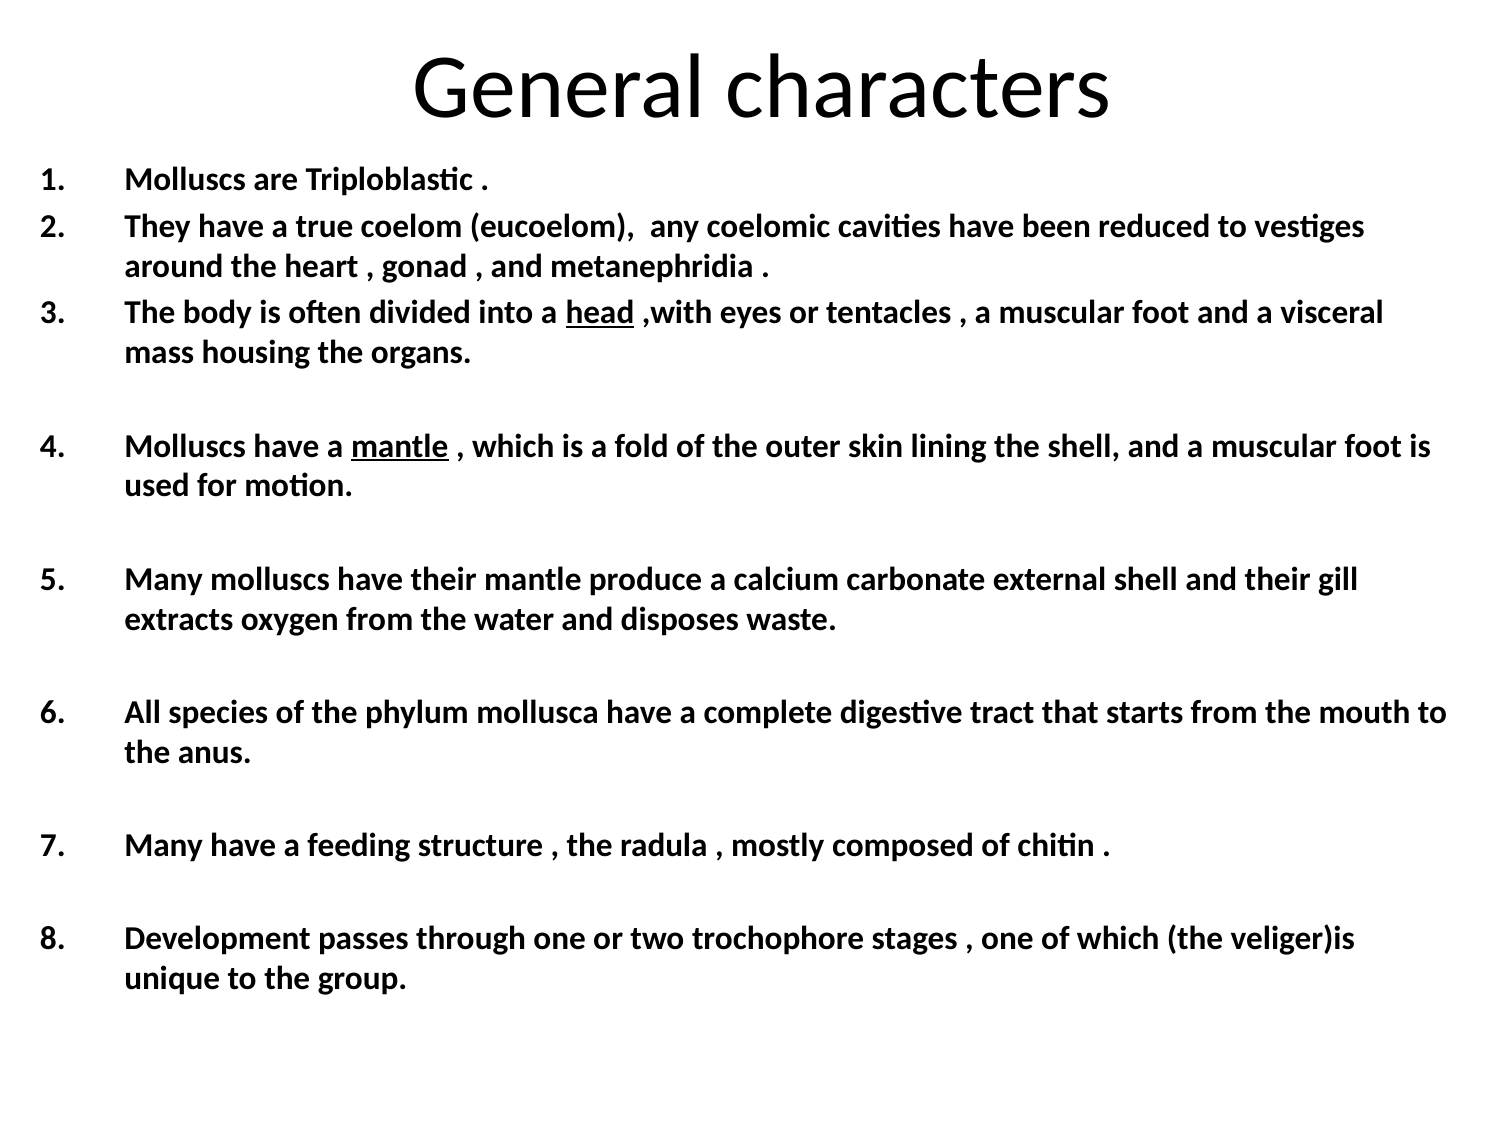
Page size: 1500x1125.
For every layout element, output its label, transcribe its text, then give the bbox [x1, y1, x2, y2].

title General characters [125, 0, 1400, 149]
subtitle Molluscs are Triploblastic . They have a true coelom (eucoelom), any coelomic cavities have been reduced to vestiges around the heart , gonad , and metanephridia . The body is often divided into a head ,with eyes or tentacles , a muscular foot and a visceral mass housing the organs. Molluscs have a mantle , which is a fold of the outer skin lining the shell, and a muscular foot is used for motion. Many molluscs have their mantle produce a calcium carbonate external shell and their gill extracts oxygen from the water and disposes waste. All species of the phylum mollusca have a complete digestive tract that starts from the mouth to the anus. Many have a feeding structure , the radula , mostly composed of chitin . Development passes through one or two trochophore stages , one of which (the veliger)is unique to the group. [24, 149, 1475, 1075]
